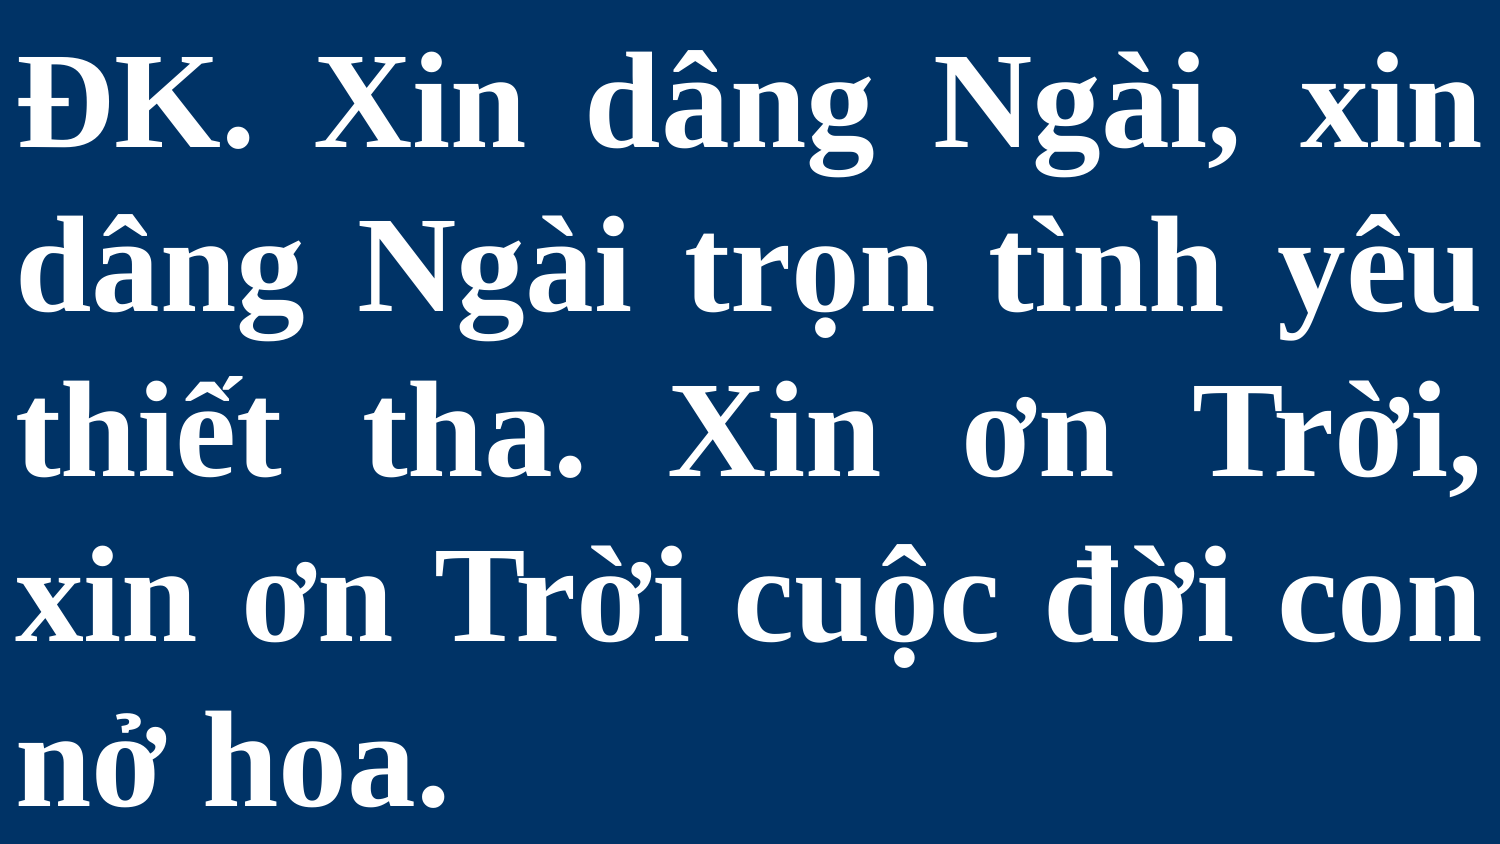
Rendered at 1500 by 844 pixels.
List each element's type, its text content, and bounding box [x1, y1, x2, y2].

title ĐK. Xin dâng Ngài, xin dâng Ngài trọn tình yêu thiết tha. Xin ơn Trời, xin ơn Trời cuộc đời con nở hoa. [0, 0, 1500, 844]
